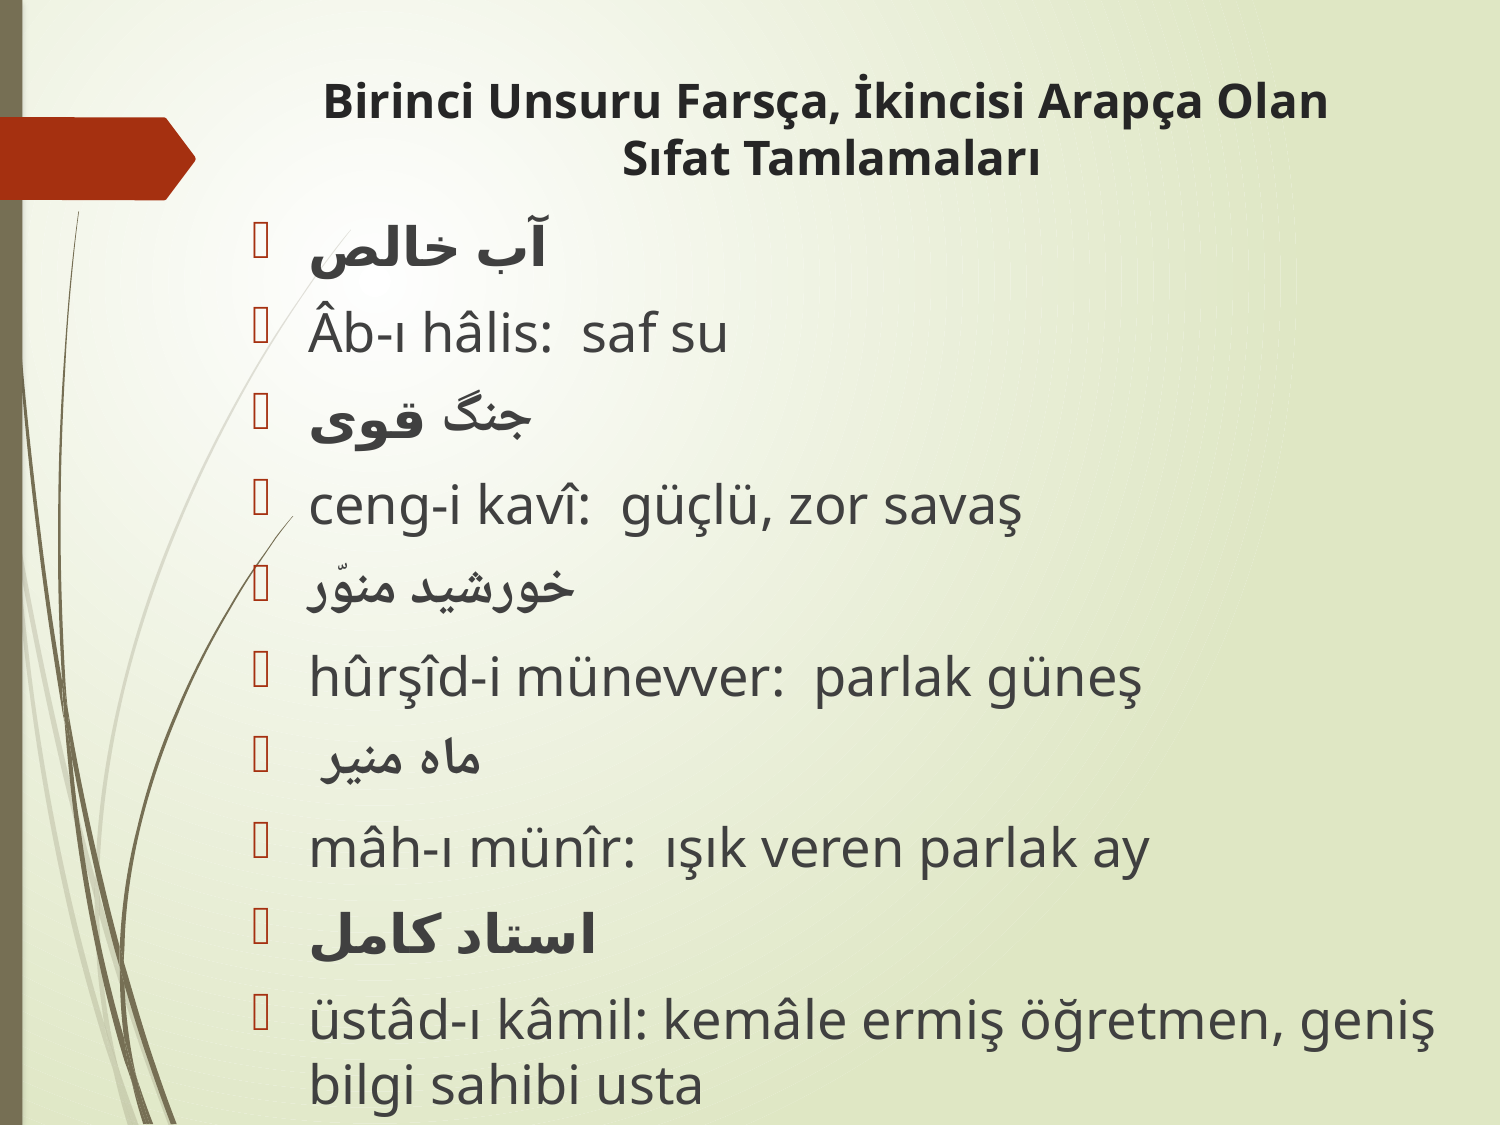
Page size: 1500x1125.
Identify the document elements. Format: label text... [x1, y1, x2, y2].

list آب خالص Âb-ı hâlis: saf su جنگ قوى ceng-i kavî: güçlü, zor savaş خورشيد منوّر hûrşîd-i münevver: parlak güneş ماه منير mâh-ı münîr: ışık veren parlak ay استاد كامل üstâd-ı kâmil: kemâle ermiş öğretmen, geniş bilgi sahibi usta [236, 205, 1475, 1103]
title Birinci Unsuru Farsça, İkincisi Arapça Olan Sıfat Tamlamaları [236, 63, 1416, 205]
